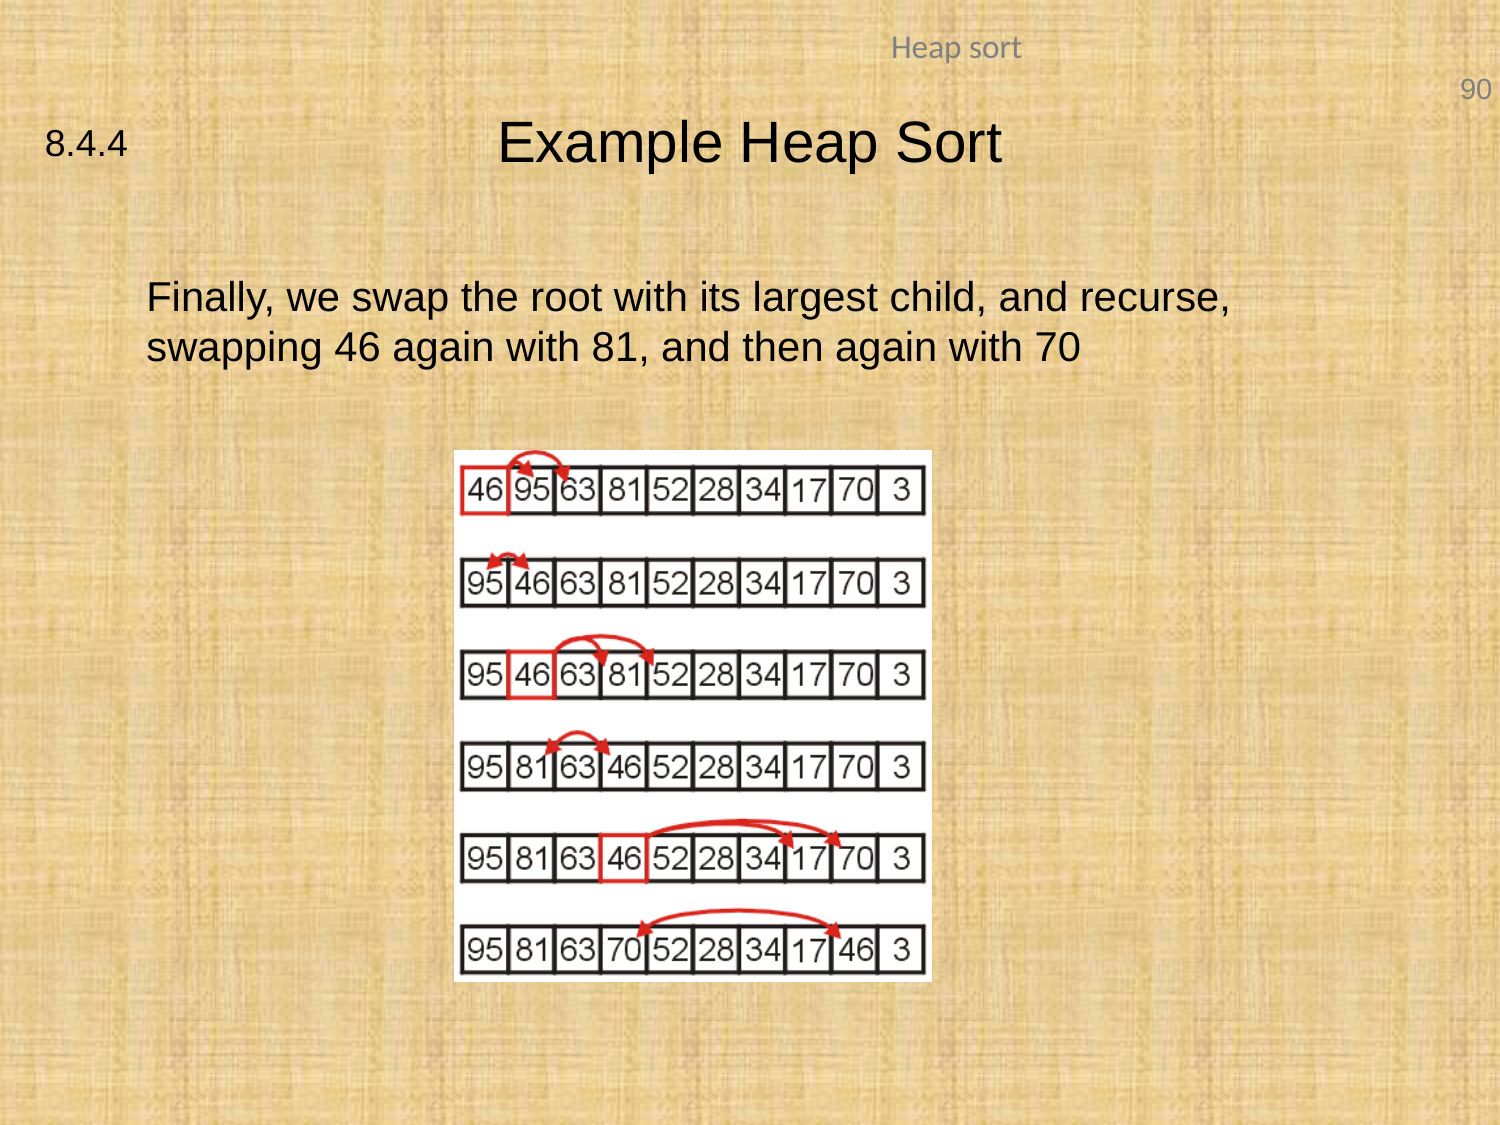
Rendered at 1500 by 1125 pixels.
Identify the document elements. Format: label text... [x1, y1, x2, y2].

text_box 8.4.4 [30, 111, 143, 172]
list Finally, we swap the root with its largest child, and recurse, swapping 46 again with 81, and then again with 70 [74, 262, 1426, 1006]
title Example Heap Sort [74, 44, 1426, 233]
picture [0, 0, 1500, 1125]
